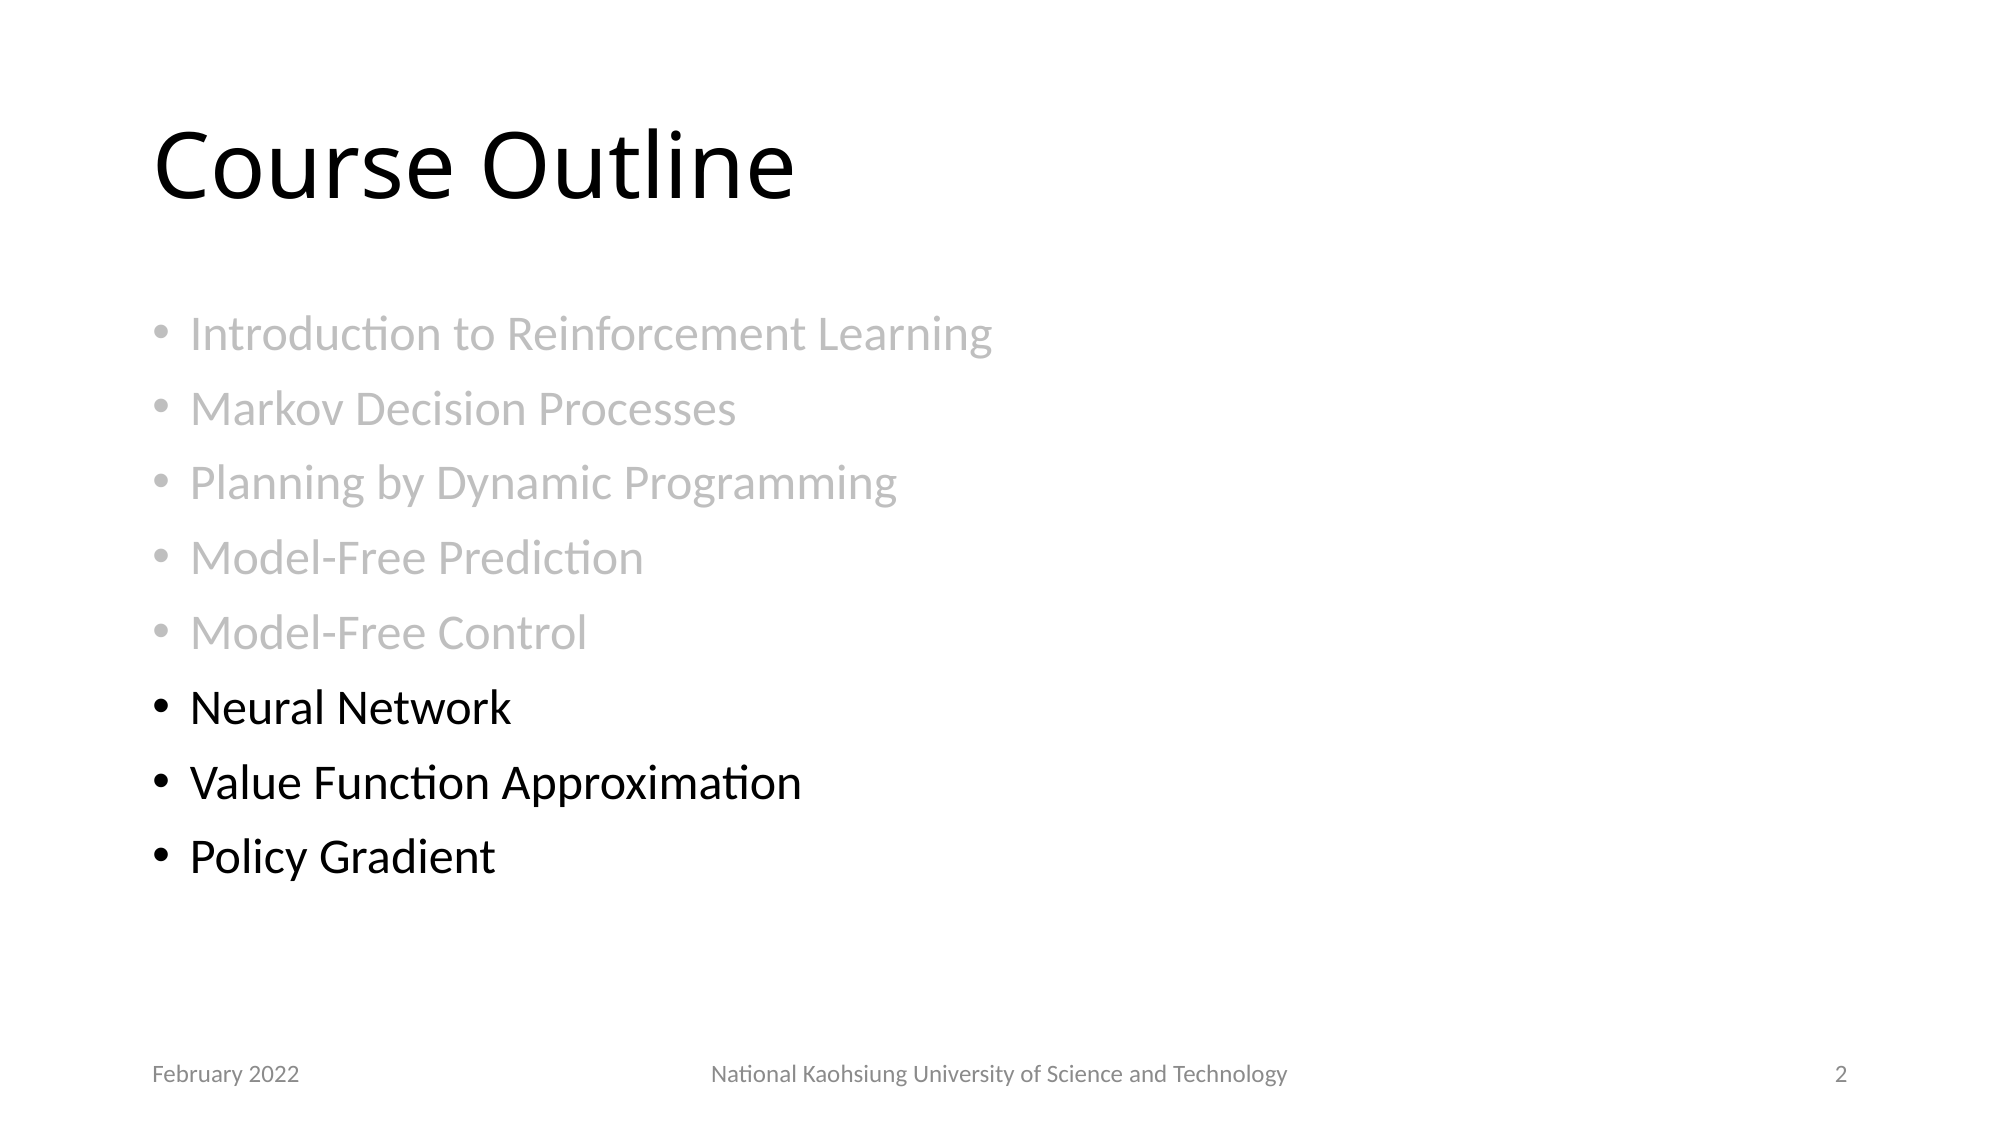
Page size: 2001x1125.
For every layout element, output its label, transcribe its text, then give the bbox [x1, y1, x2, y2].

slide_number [137, 1042, 588, 1103]
footer National Kaohsiung University of Science and Technology [662, 1042, 1338, 1103]
slide_number 2 [1412, 1042, 1863, 1103]
list Introduction to Reinforcement Learning Markov Decision Processes Planning by Dynamic Programming Model-Free Prediction Model-Free Control Neural Network Value Function Approximation Policy Gradient [137, 299, 1863, 1014]
title Course Outline [137, 59, 1863, 278]
